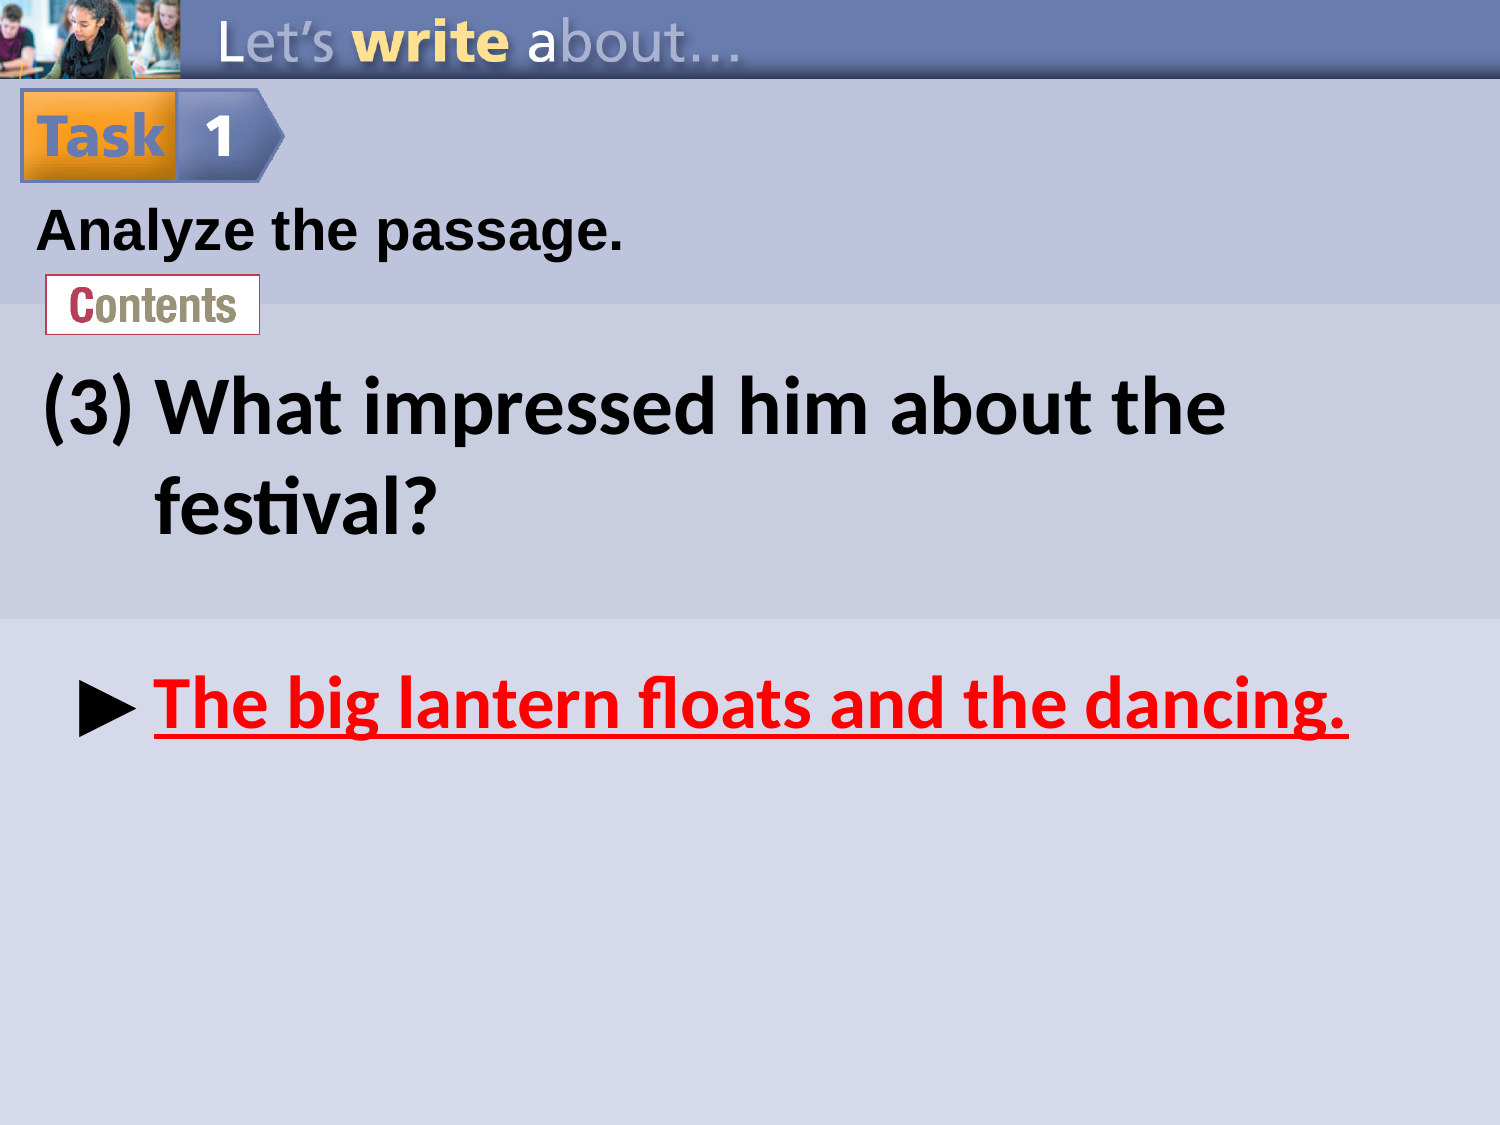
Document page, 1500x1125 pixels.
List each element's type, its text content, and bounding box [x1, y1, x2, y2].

picture [0, 0, 1500, 79]
picture [20, 88, 285, 180]
picture [45, 274, 260, 335]
text_box (3) What impressed him about the festival? [0, 304, 1500, 618]
text_box Analyze the passage. [0, 180, 1500, 270]
text_box ▶ The big lantern floats and the dancing. [0, 618, 1500, 1125]
